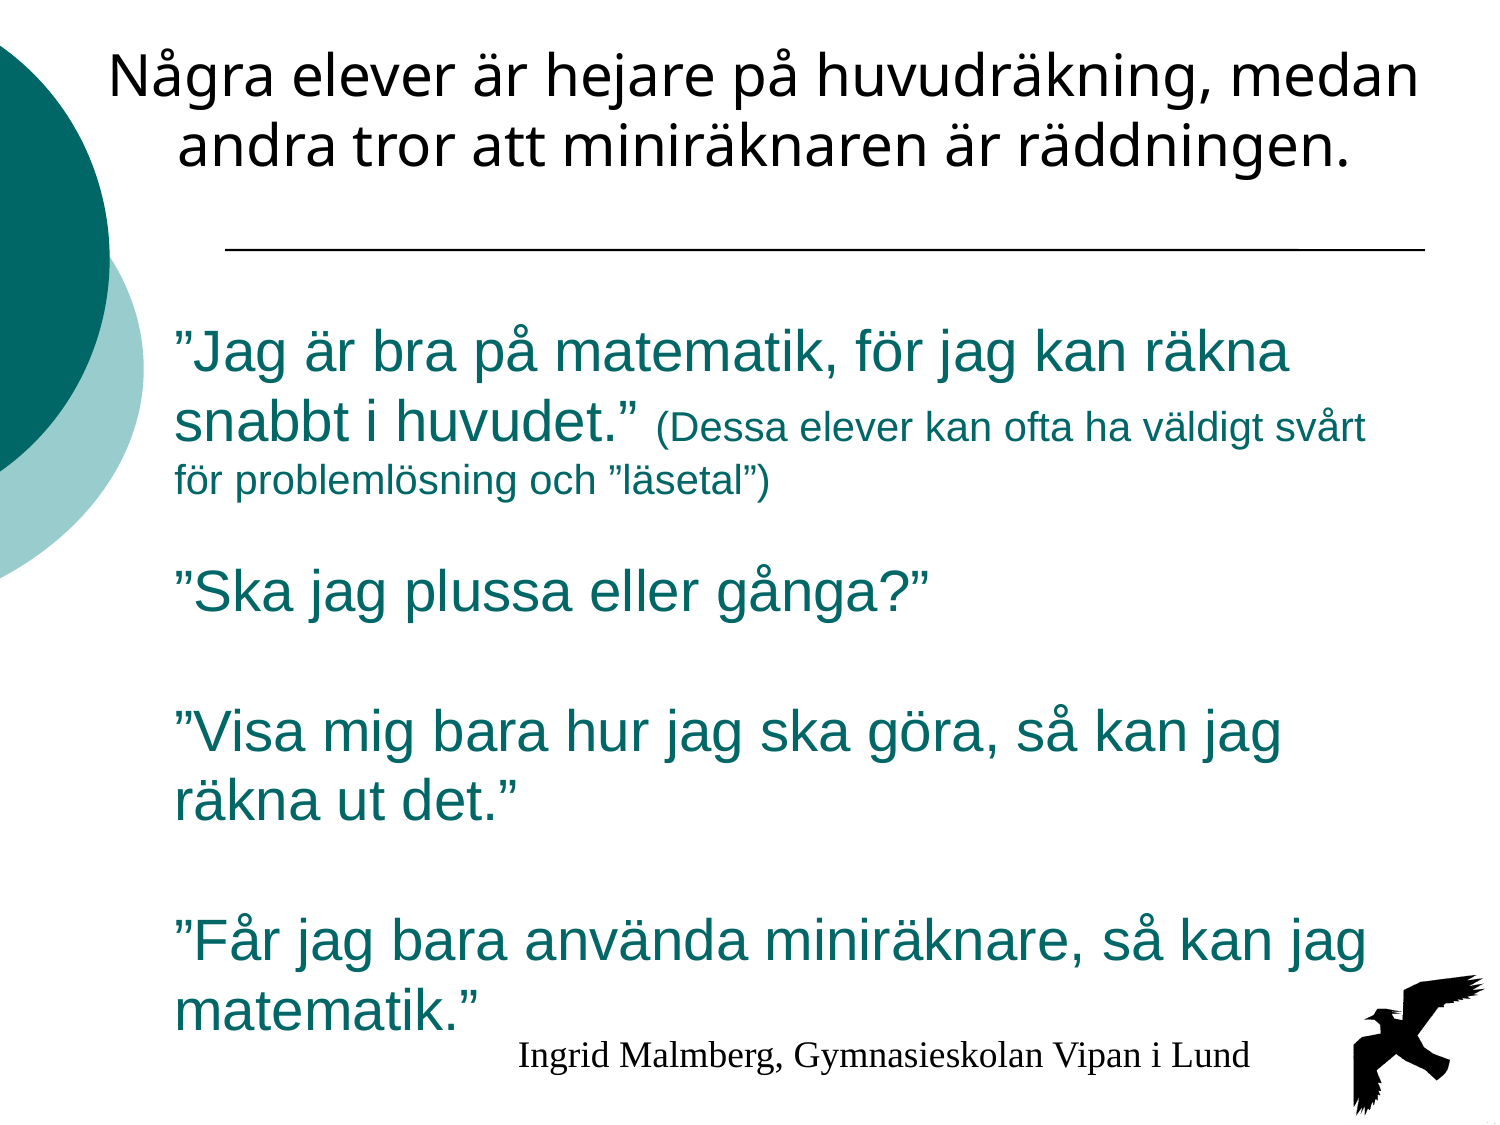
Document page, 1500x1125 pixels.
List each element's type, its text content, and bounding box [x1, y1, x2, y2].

text_box Några elever är hejare på huvudräkning, medan andra tror att miniräknaren är räddningen. [29, 30, 1499, 186]
text_box Ingrid Malmberg, Gymnasieskolan Vipan i Lund [503, 1023, 1267, 1083]
title ”Jag är bra på matematik, för jag kan räkna snabbt i huvudet.” (Dessa elever kan ofta ha väldigt svårt för problemlösning och ”läsetal”) ”Ska jag plussa eller gånga?” ”Visa mig bara hur jag ska göra, så kan jag räkna ut det.” ”Får jag bara använda miniräknare, så kan jag matematik.” [159, 261, 1412, 1024]
picture [1342, 972, 1497, 1125]
